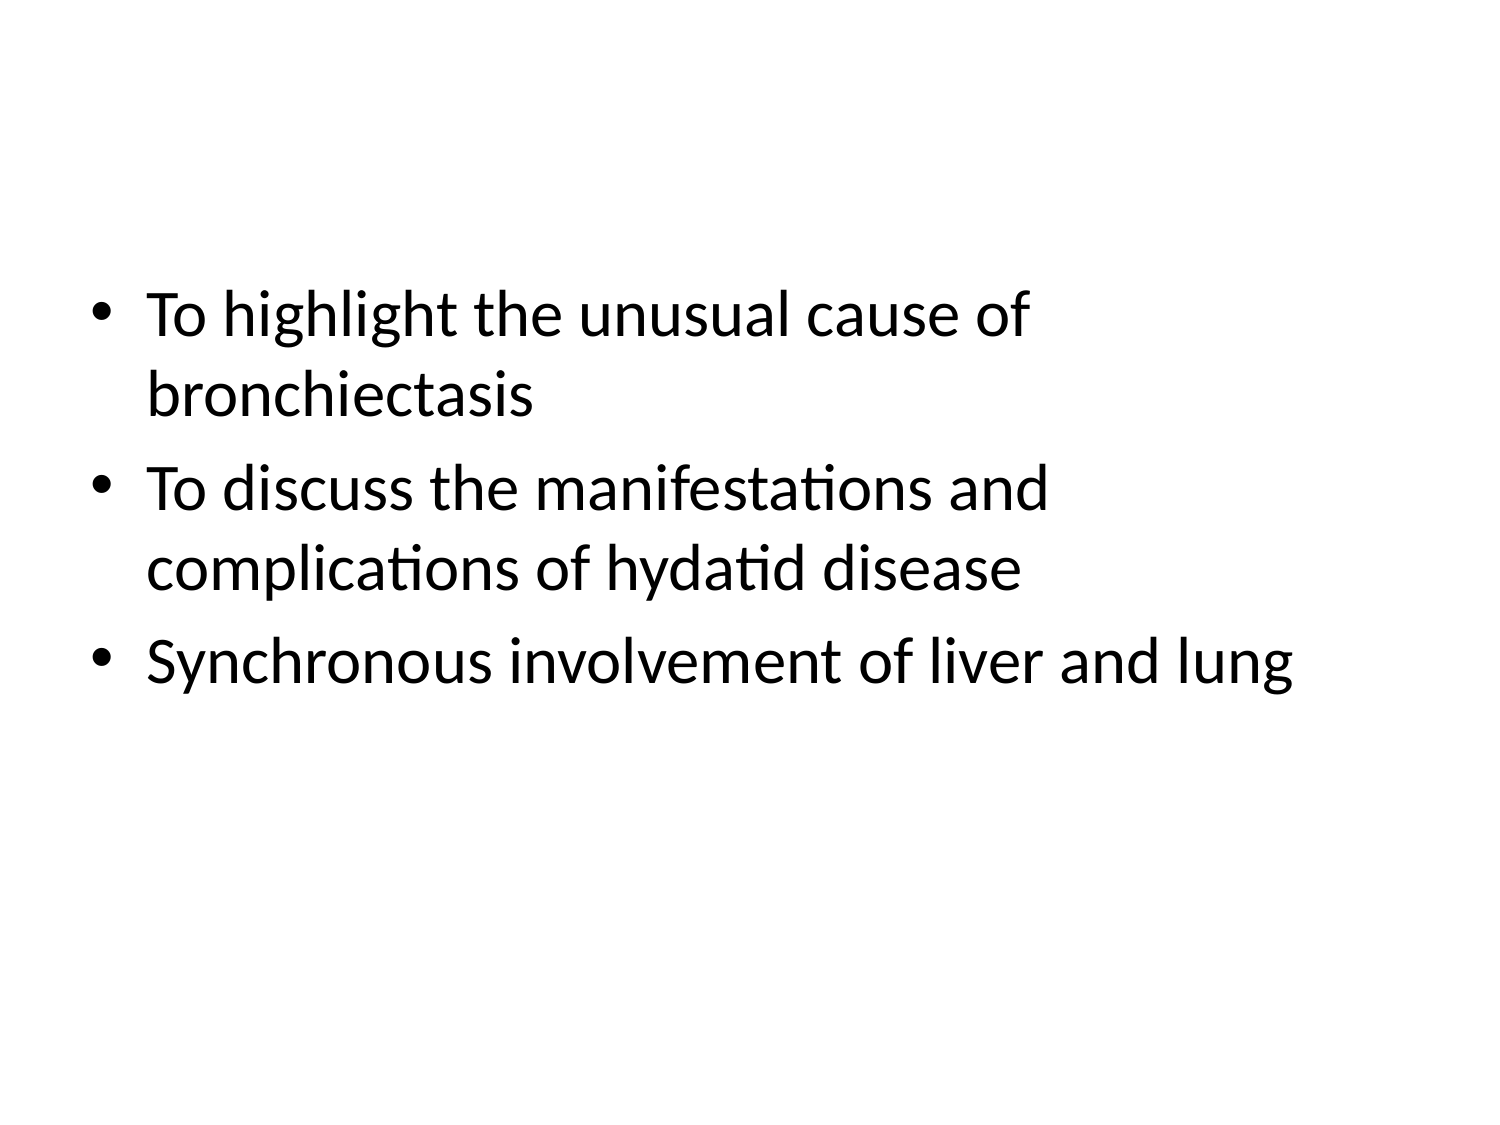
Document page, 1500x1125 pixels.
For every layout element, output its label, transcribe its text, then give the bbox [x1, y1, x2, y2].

list To highlight the unusual cause of bronchiectasis To discuss the manifestations and complications of hydatid disease Synchronous involvement of liver and lung [75, 262, 1425, 1005]
